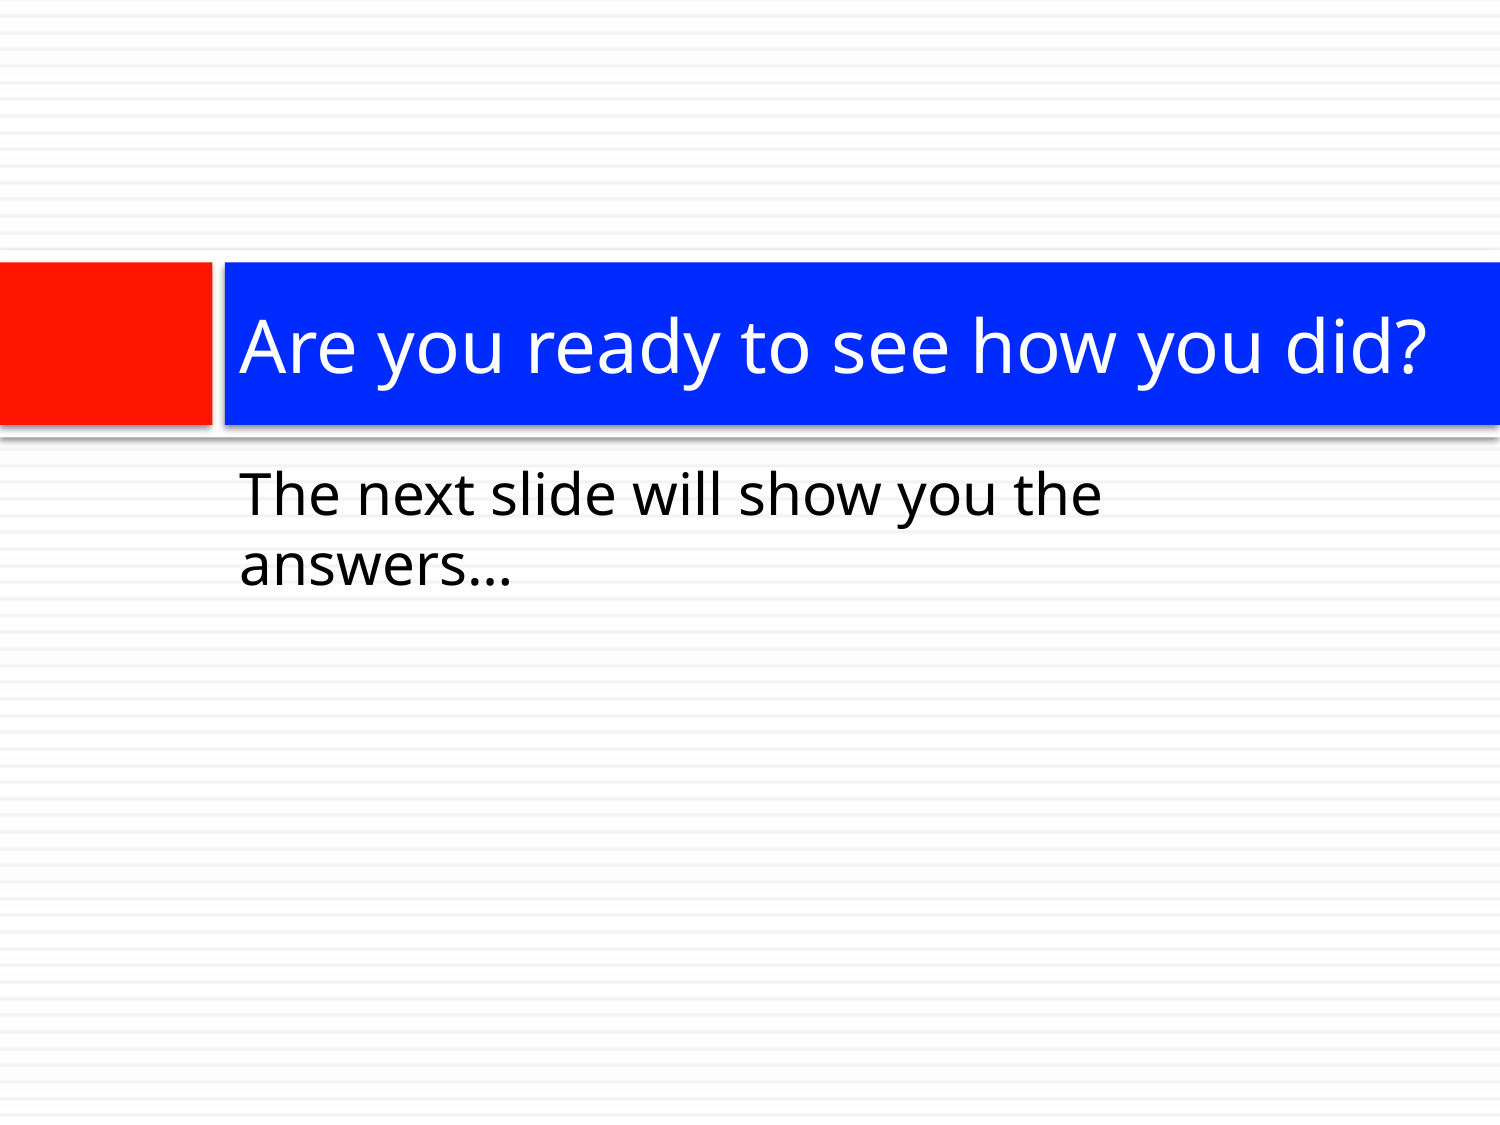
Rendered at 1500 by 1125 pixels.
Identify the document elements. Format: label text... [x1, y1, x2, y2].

list The next slide will show you the answers… [225, 450, 1394, 725]
title Are you ready to see how you did? [225, 262, 1475, 425]
